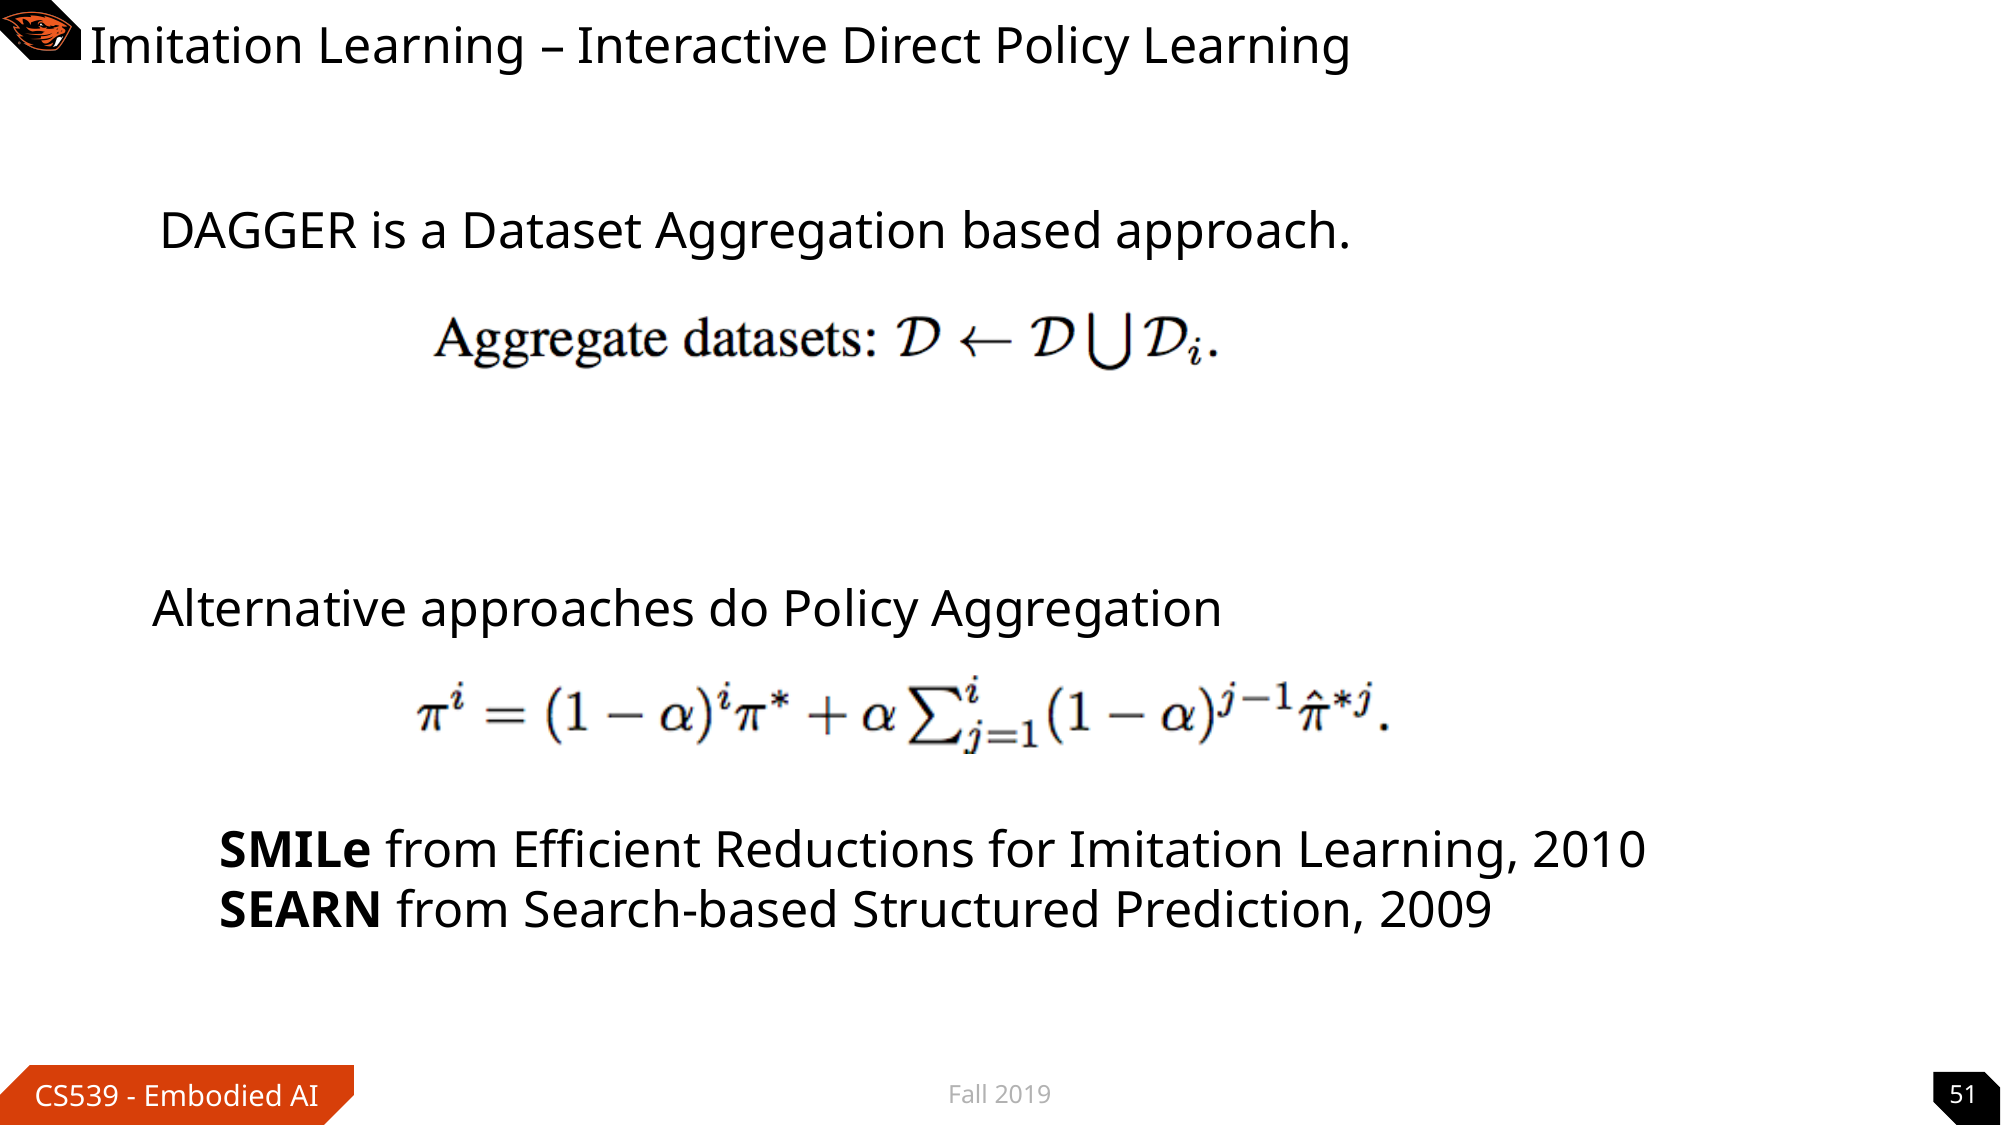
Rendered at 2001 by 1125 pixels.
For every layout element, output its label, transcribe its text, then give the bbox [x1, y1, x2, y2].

title Imitation Learning – Interactive Direct Policy Learning [0, 17, 1699, 77]
text_box SMILe from Efficient Reductions for Imitation Learning, 2010 SEARN from Search-based Structured Prediction, 2009 [205, 809, 1662, 945]
slide_number 51 [1933, 1071, 1994, 1119]
footer Fall 2019 [662, 1065, 1338, 1125]
text_box DAGGER is a Dataset Aggregation based approach. [144, 190, 1367, 266]
picture [2, 9, 74, 17]
picture [397, 675, 1437, 754]
picture [305, 309, 1669, 374]
text_box Alternative approaches do Policy Aggregation [137, 568, 1239, 644]
